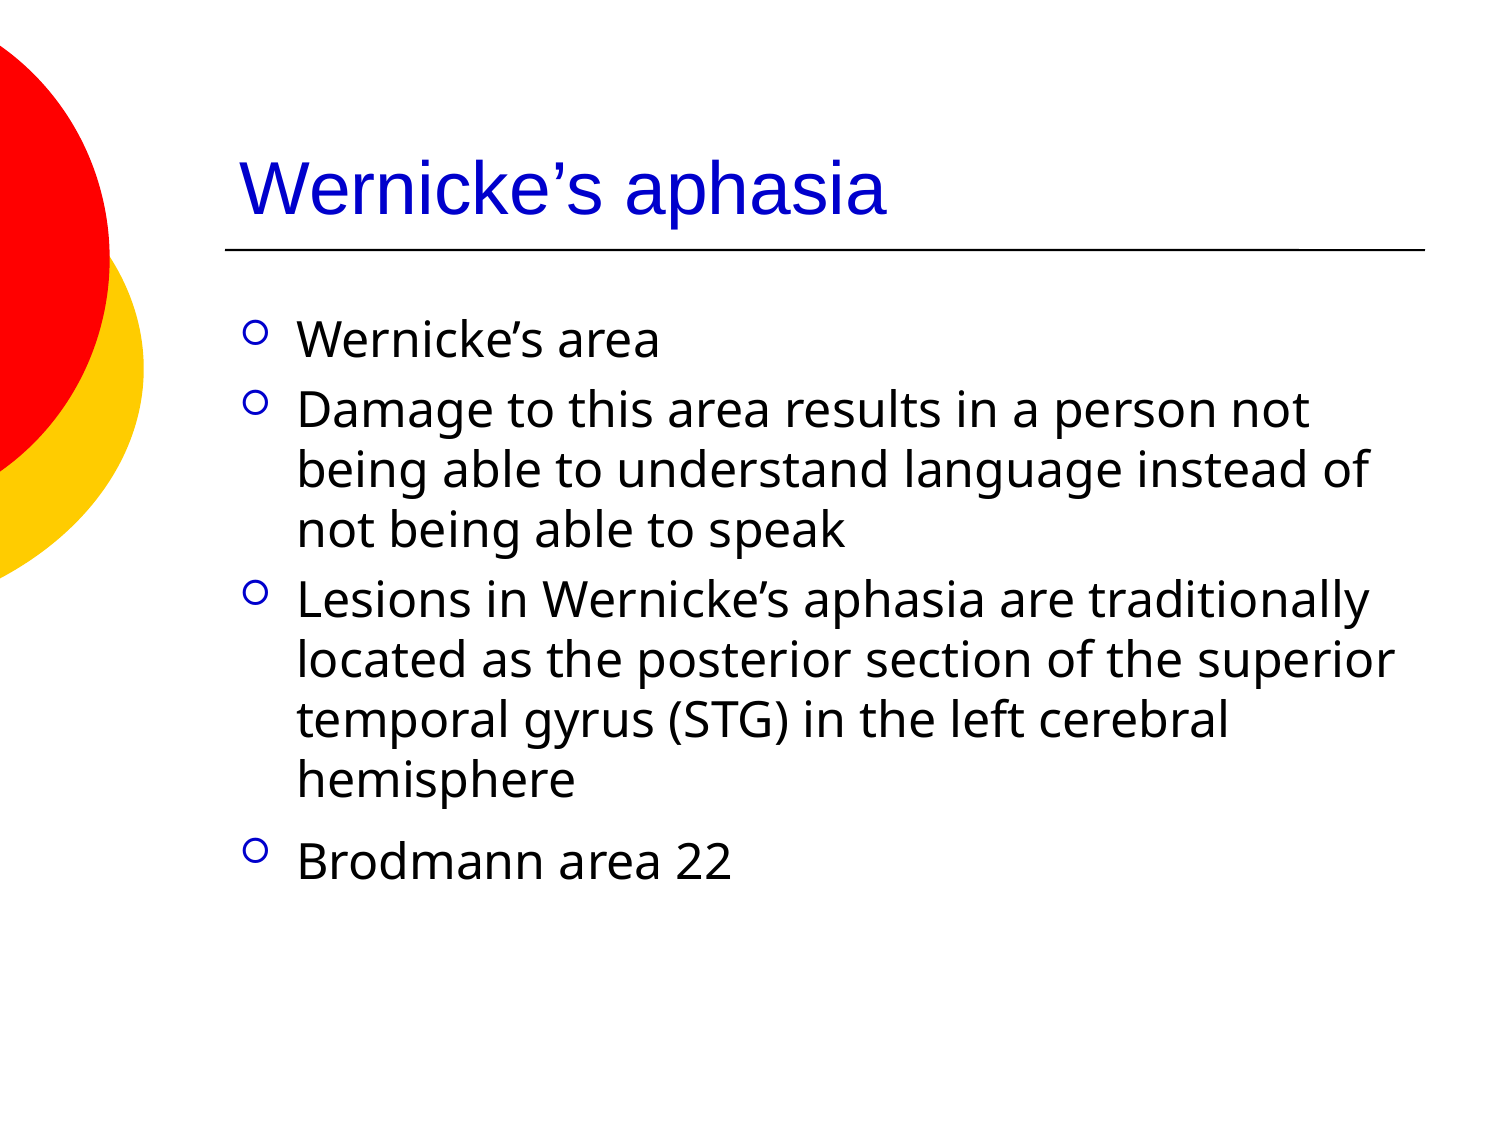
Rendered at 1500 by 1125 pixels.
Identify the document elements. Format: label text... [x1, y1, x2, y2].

list Wernicke’s area Damage to this area results in a person not being able to understand language instead of not being able to speak Lesions in Wernicke’s aphasia are traditionally located as the posterior section of the superior temporal gyrus (STG) in the left cerebral hemisphere Brodmann area 22 [224, 299, 1425, 975]
title Wernicke’s aphasia [224, 49, 1425, 238]
